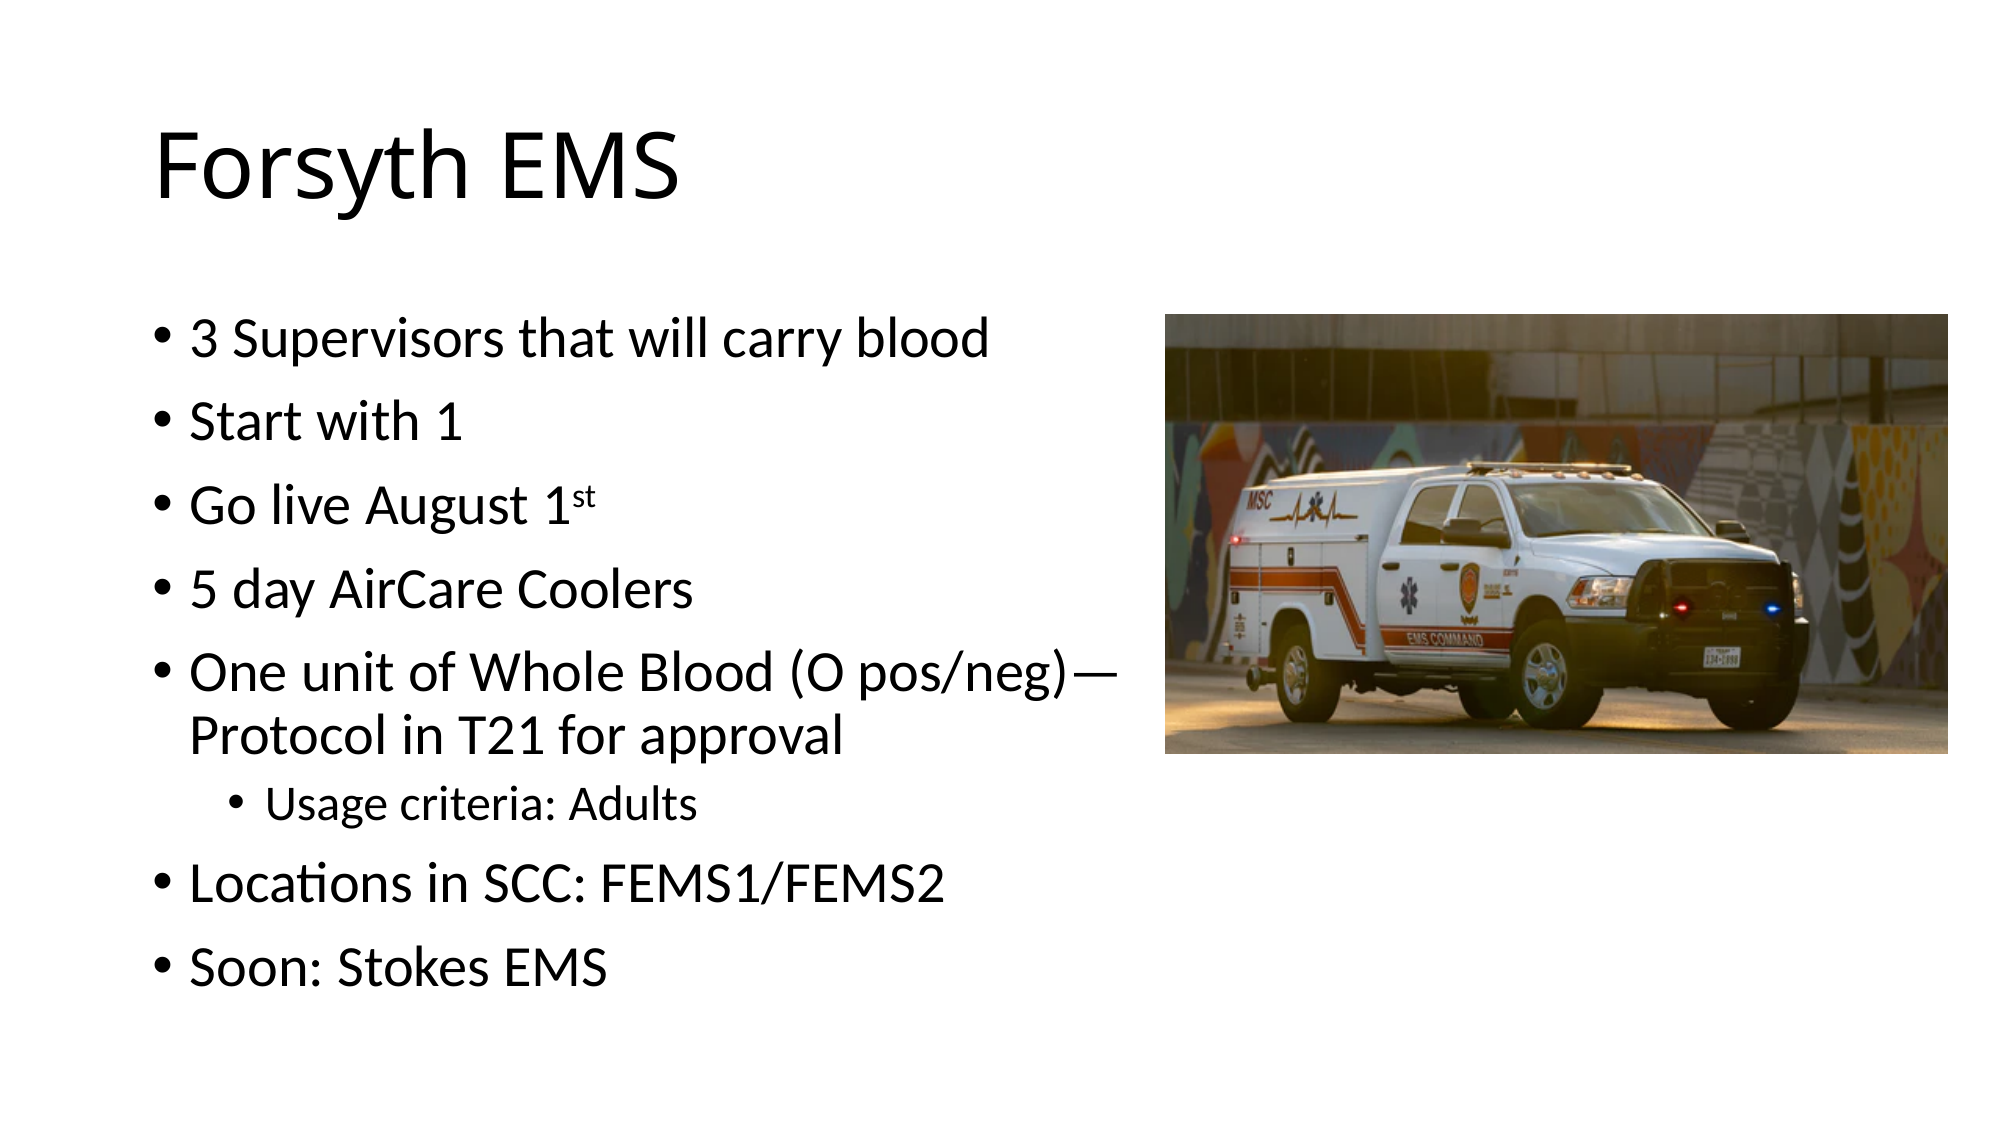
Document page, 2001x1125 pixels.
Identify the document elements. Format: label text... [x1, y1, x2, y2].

title Forsyth EMS [137, 59, 1863, 278]
list 3 Supervisors that will carry blood Start with 1 Go live August 1st 5 day AirCare Coolers One unit of Whole Blood (O pos/neg)—Protocol in T21 for approval Usage criteria: Adults Locations in SCC: FEMS1/FEMS2 Soon: Stokes EMS [137, 299, 1250, 1014]
picture [1165, 314, 1948, 754]
